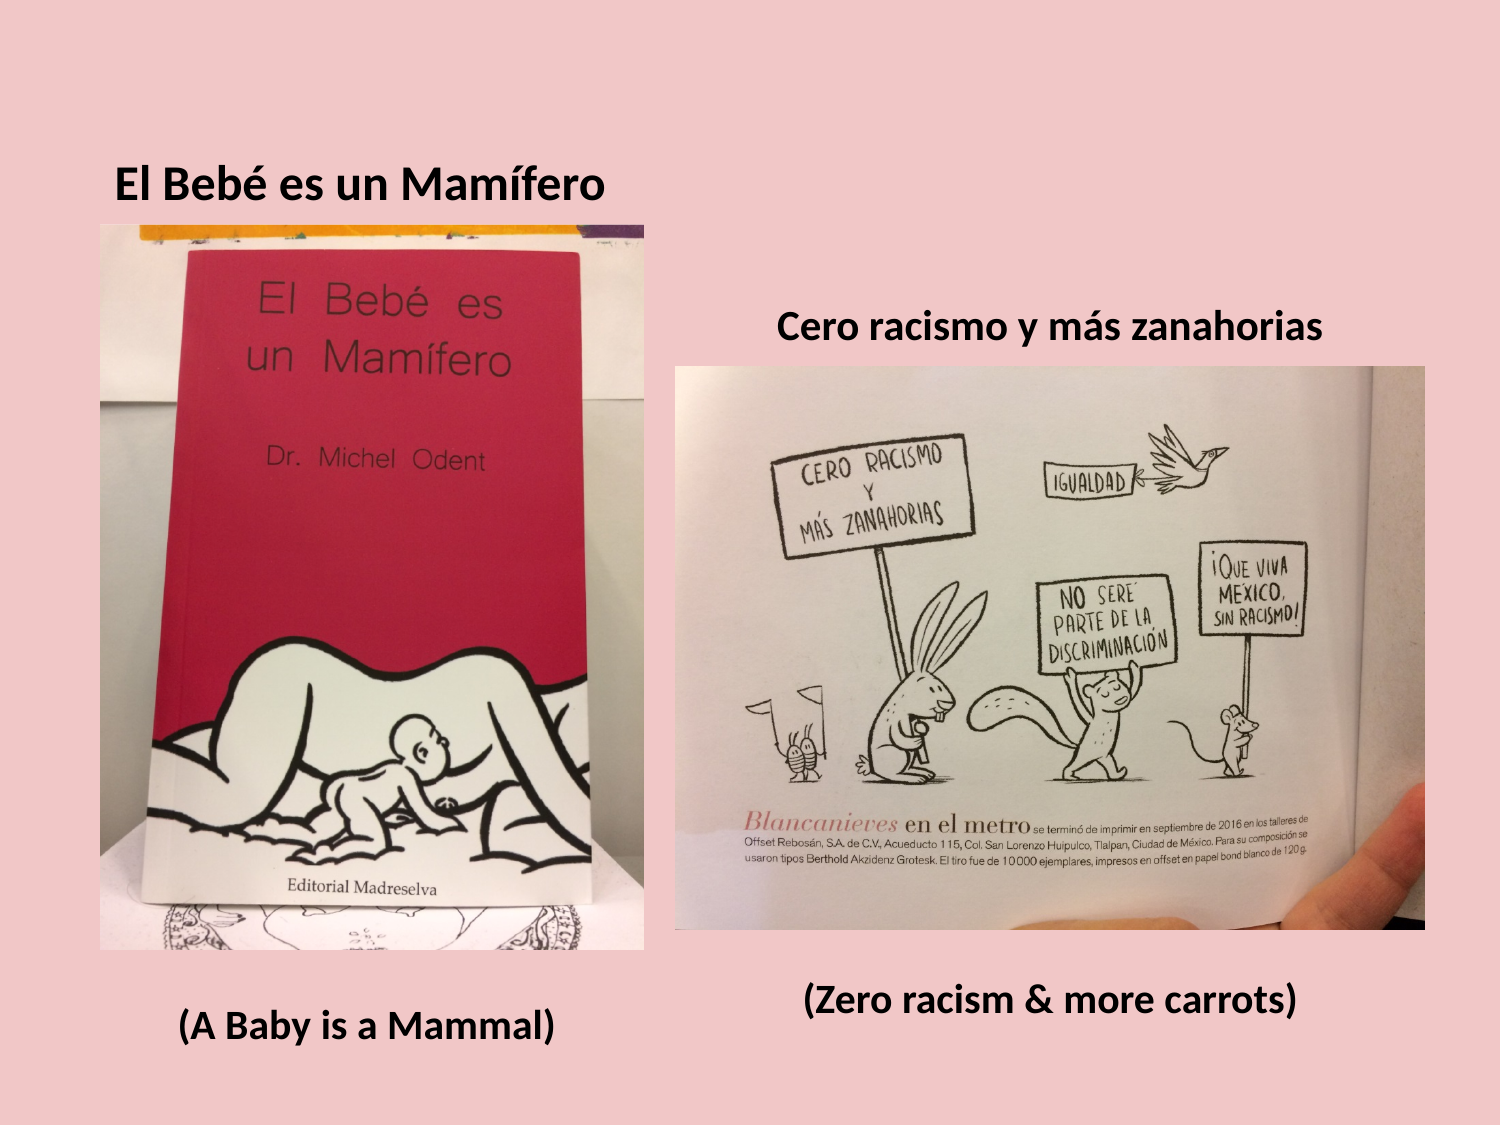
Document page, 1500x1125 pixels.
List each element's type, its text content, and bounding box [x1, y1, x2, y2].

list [8, 314, 734, 859]
picture [100, 225, 644, 314]
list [674, 366, 1426, 930]
list Cero racismo y más zanahorias [761, 251, 1425, 357]
list El Bebé es un Mamífero [99, 112, 672, 218]
picture [100, 859, 644, 949]
text_box (A Baby is a Mammal) [162, 974, 588, 1055]
text_box (Zero racism & more carrots) [787, 949, 1325, 1030]
